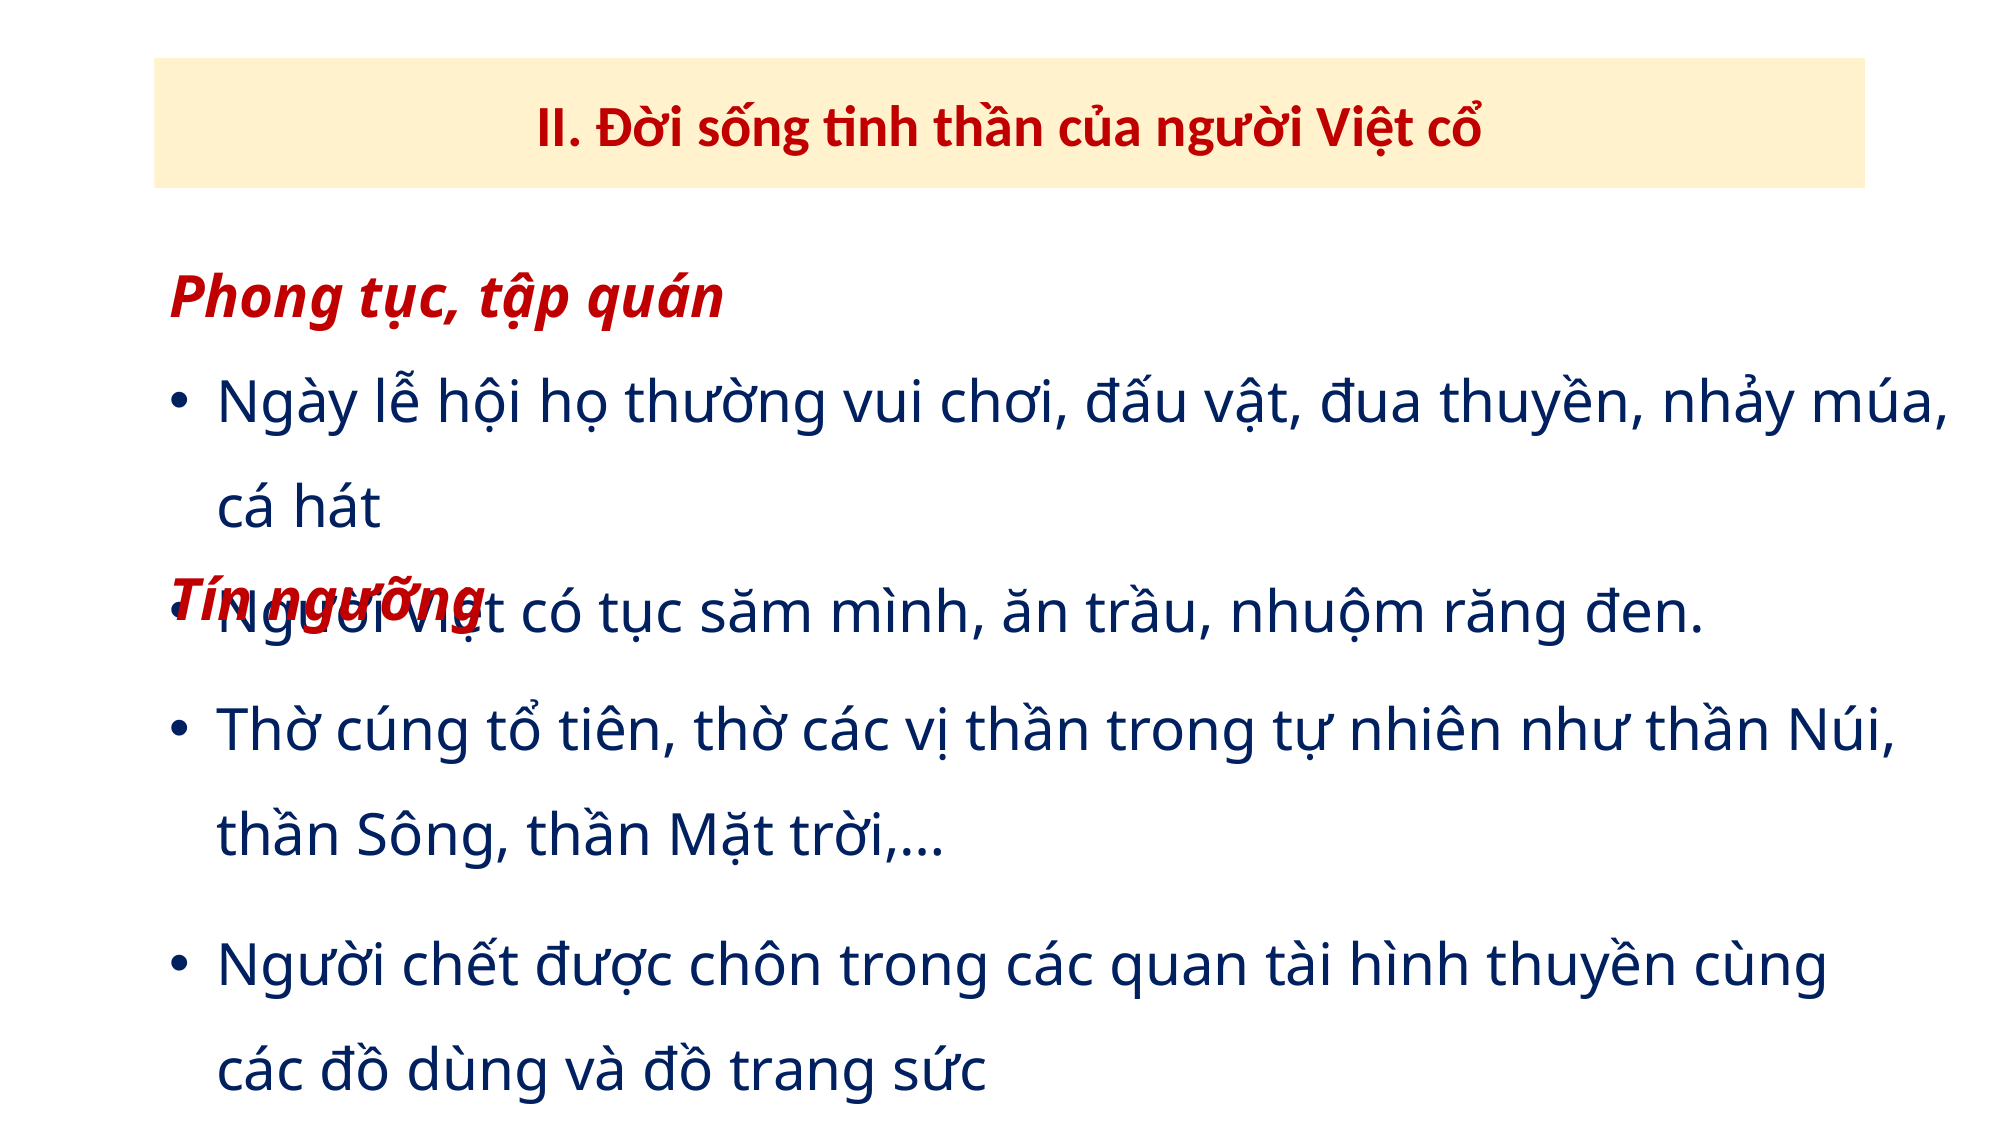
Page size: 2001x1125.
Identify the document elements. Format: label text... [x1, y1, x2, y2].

text_box Tín ngưỡng Thờ cúng tổ tiên, thờ các vị thần trong tự nhiên như thần Núi, thần Sông, thần Mặt trời,… Người chết được chôn trong các quan tài hình thuyền cùng các đồ dùng và đồ trang sức [154, 519, 1942, 1110]
text_box II. Đời sống tinh thần của người Việt cổ [153, 57, 1866, 189]
text_box Phong tục, tập quán Ngày lễ hội họ thường vui chơi, đấu vật, đua thuyền, nhảy múa, cá hát Người Việt có tục săm mình, ăn trầu, nhuộm răng đen. [154, 217, 1969, 652]
